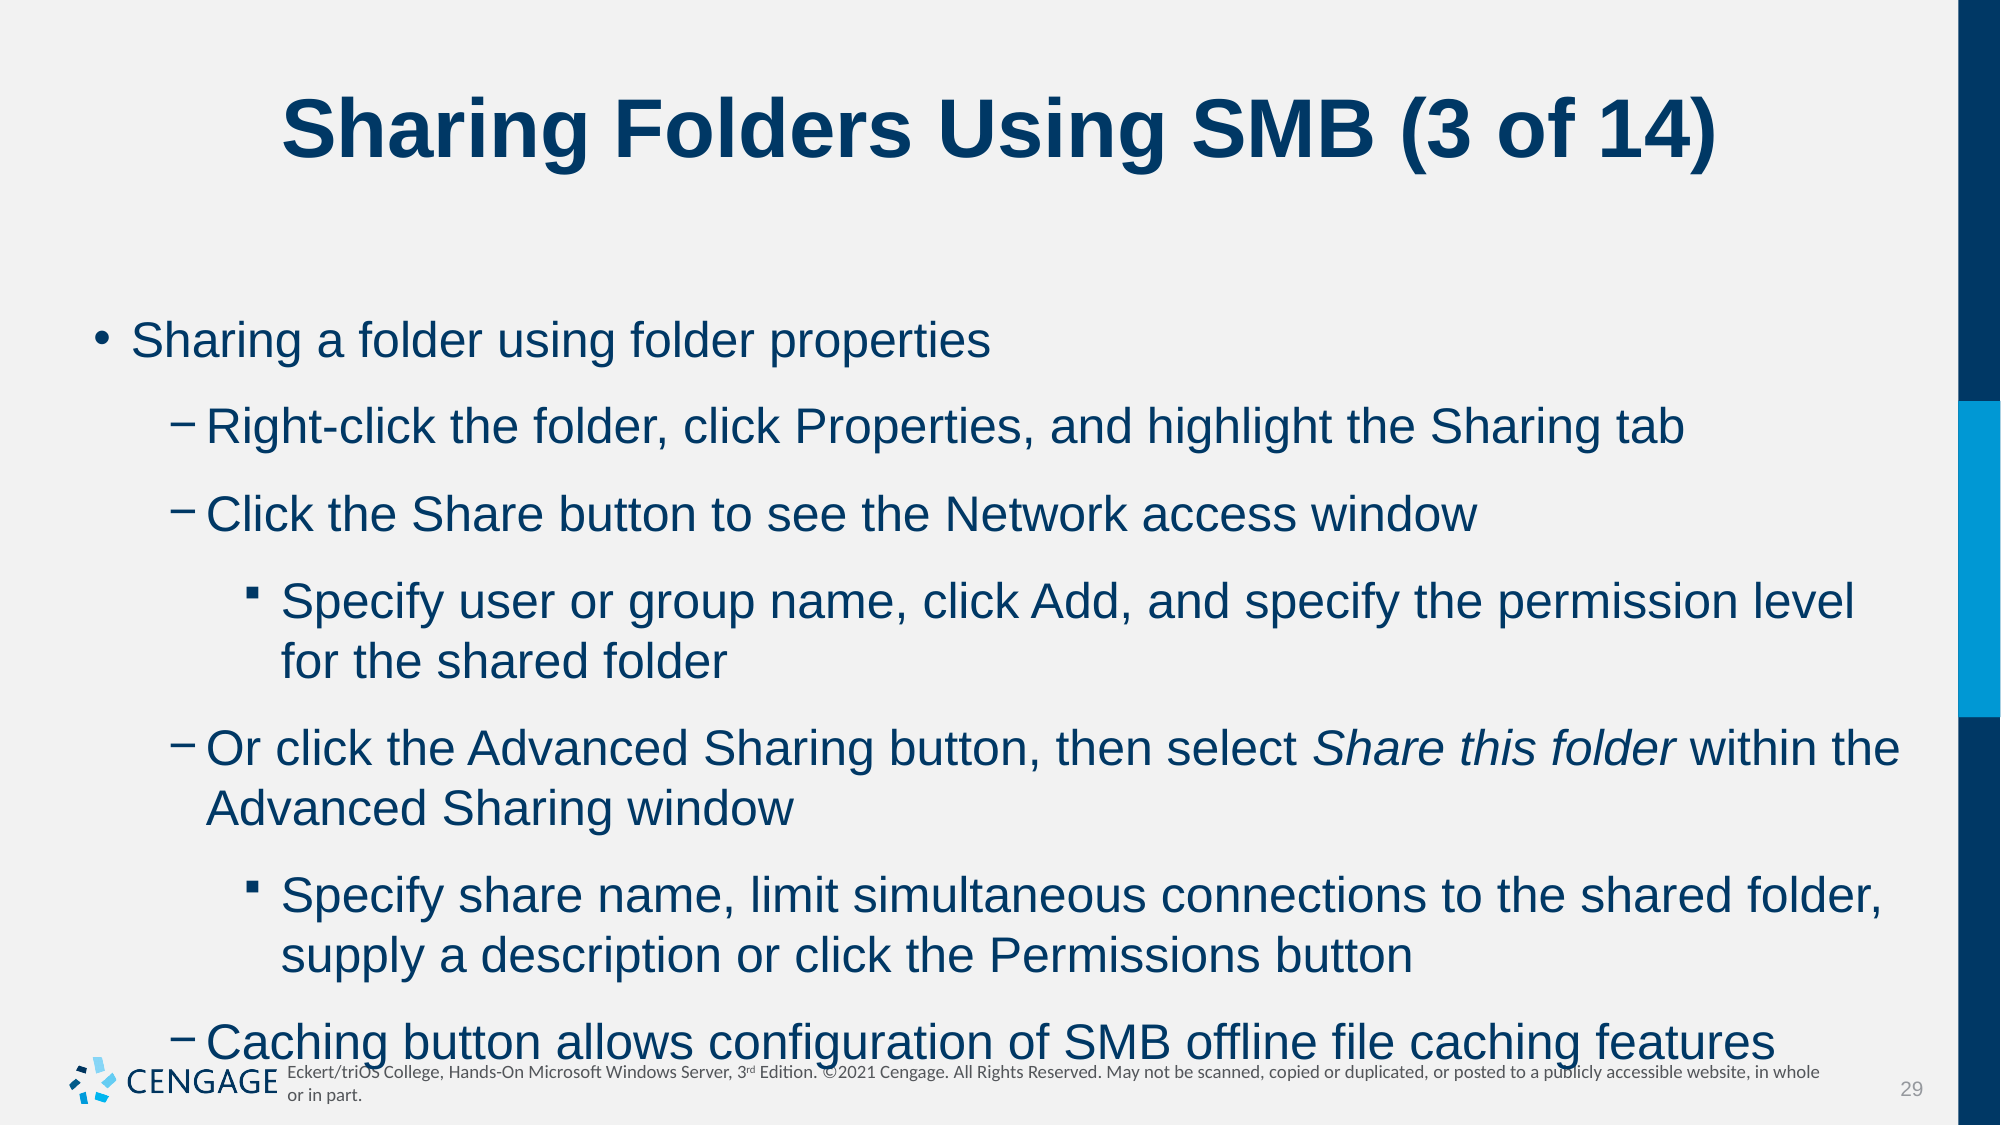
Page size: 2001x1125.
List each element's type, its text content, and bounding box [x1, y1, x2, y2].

picture [69, 1057, 277, 1104]
list Sharing a folder using folder properties Right-click the folder, click Properties, and highlight the Sharing tab Click the Share button to see the Network access window Specify user or group name, click Add, and specify the permission level for the shared folder Or click the Advanced Sharing button, then select Share this folder within the Advanced Sharing window Specify share name, limit simultaneous connections to the shared folder, supply a description or click the Permissions button Caching button allows configuration of SMB offline file caching features [78, 299, 1923, 1014]
title Sharing Folders Using SMB (3 of 14) [78, 77, 1923, 278]
